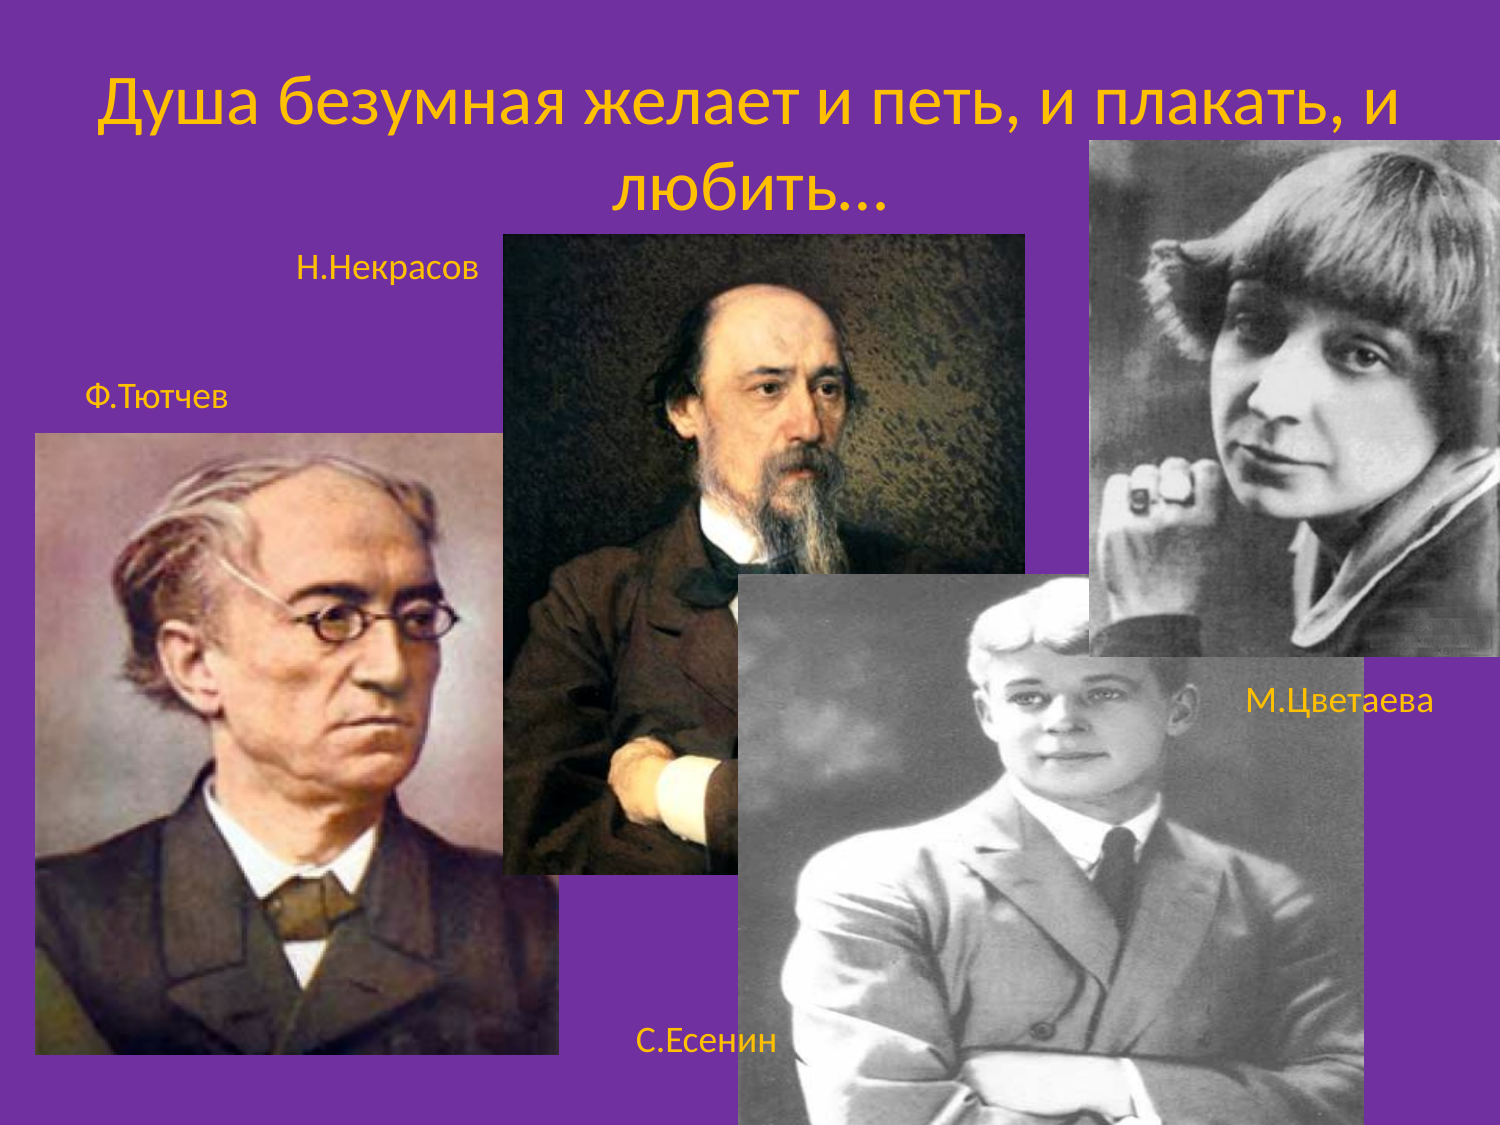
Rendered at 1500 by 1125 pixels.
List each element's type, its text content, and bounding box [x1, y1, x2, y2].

text_box Н.Некрасов [281, 234, 501, 295]
text_box С.Есенин [621, 1007, 732, 1068]
text_box М.Цветаева [1369, 667, 1500, 728]
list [34, 433, 559, 1055]
picture [503, 140, 1500, 1125]
text_box Ф.Тютчев [70, 363, 246, 423]
title Душа безумная желает и петь, и плакать, и любить… [75, 45, 1425, 233]
